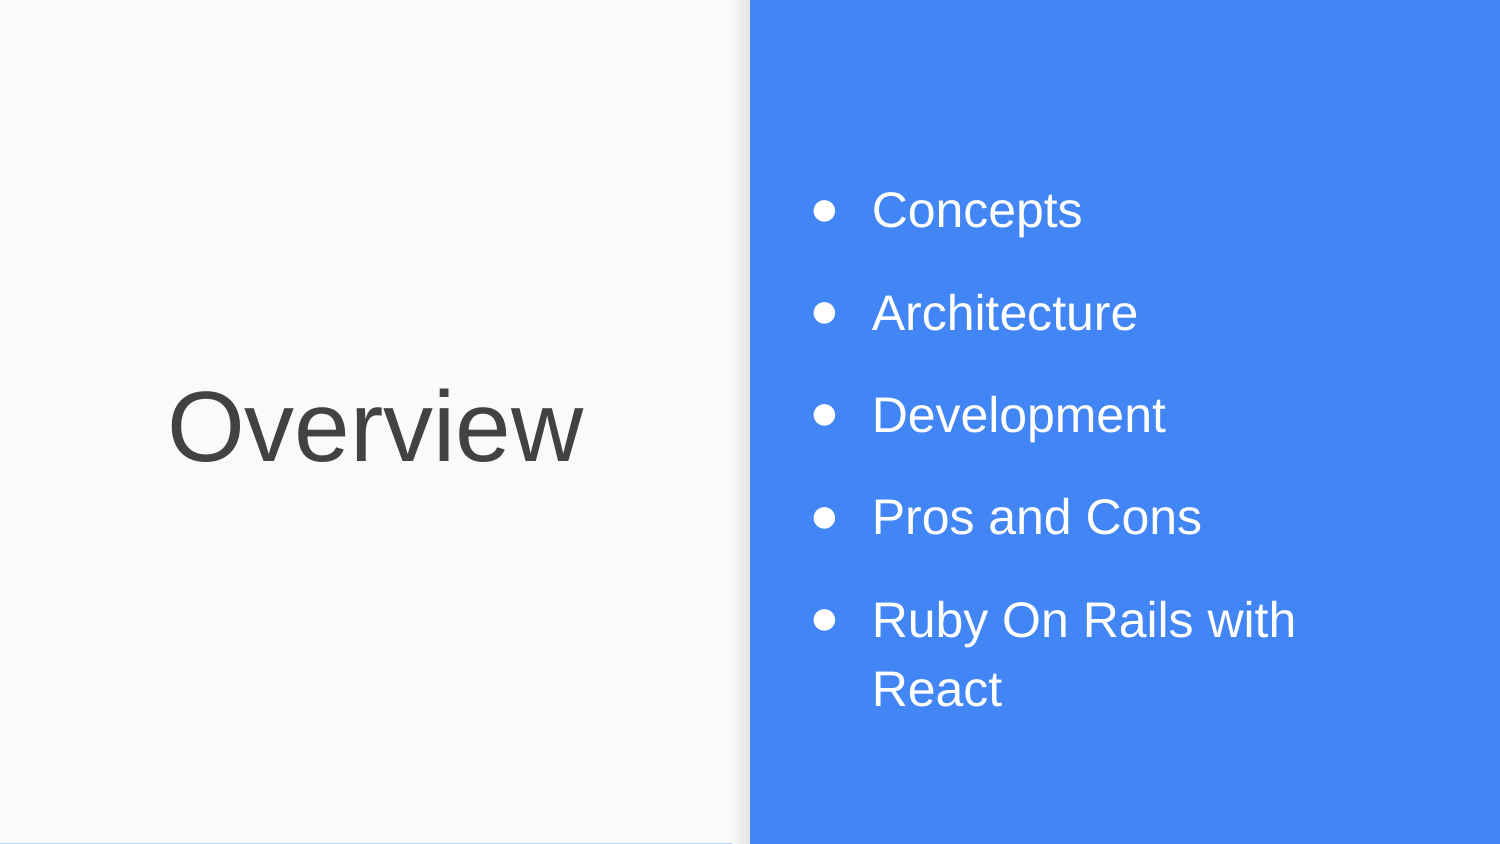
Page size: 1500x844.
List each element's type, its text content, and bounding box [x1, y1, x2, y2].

title Overview [43, 281, 708, 562]
list Concepts Architecture Development Pros and Cons Ruby On Rails with React [781, 139, 1440, 746]
